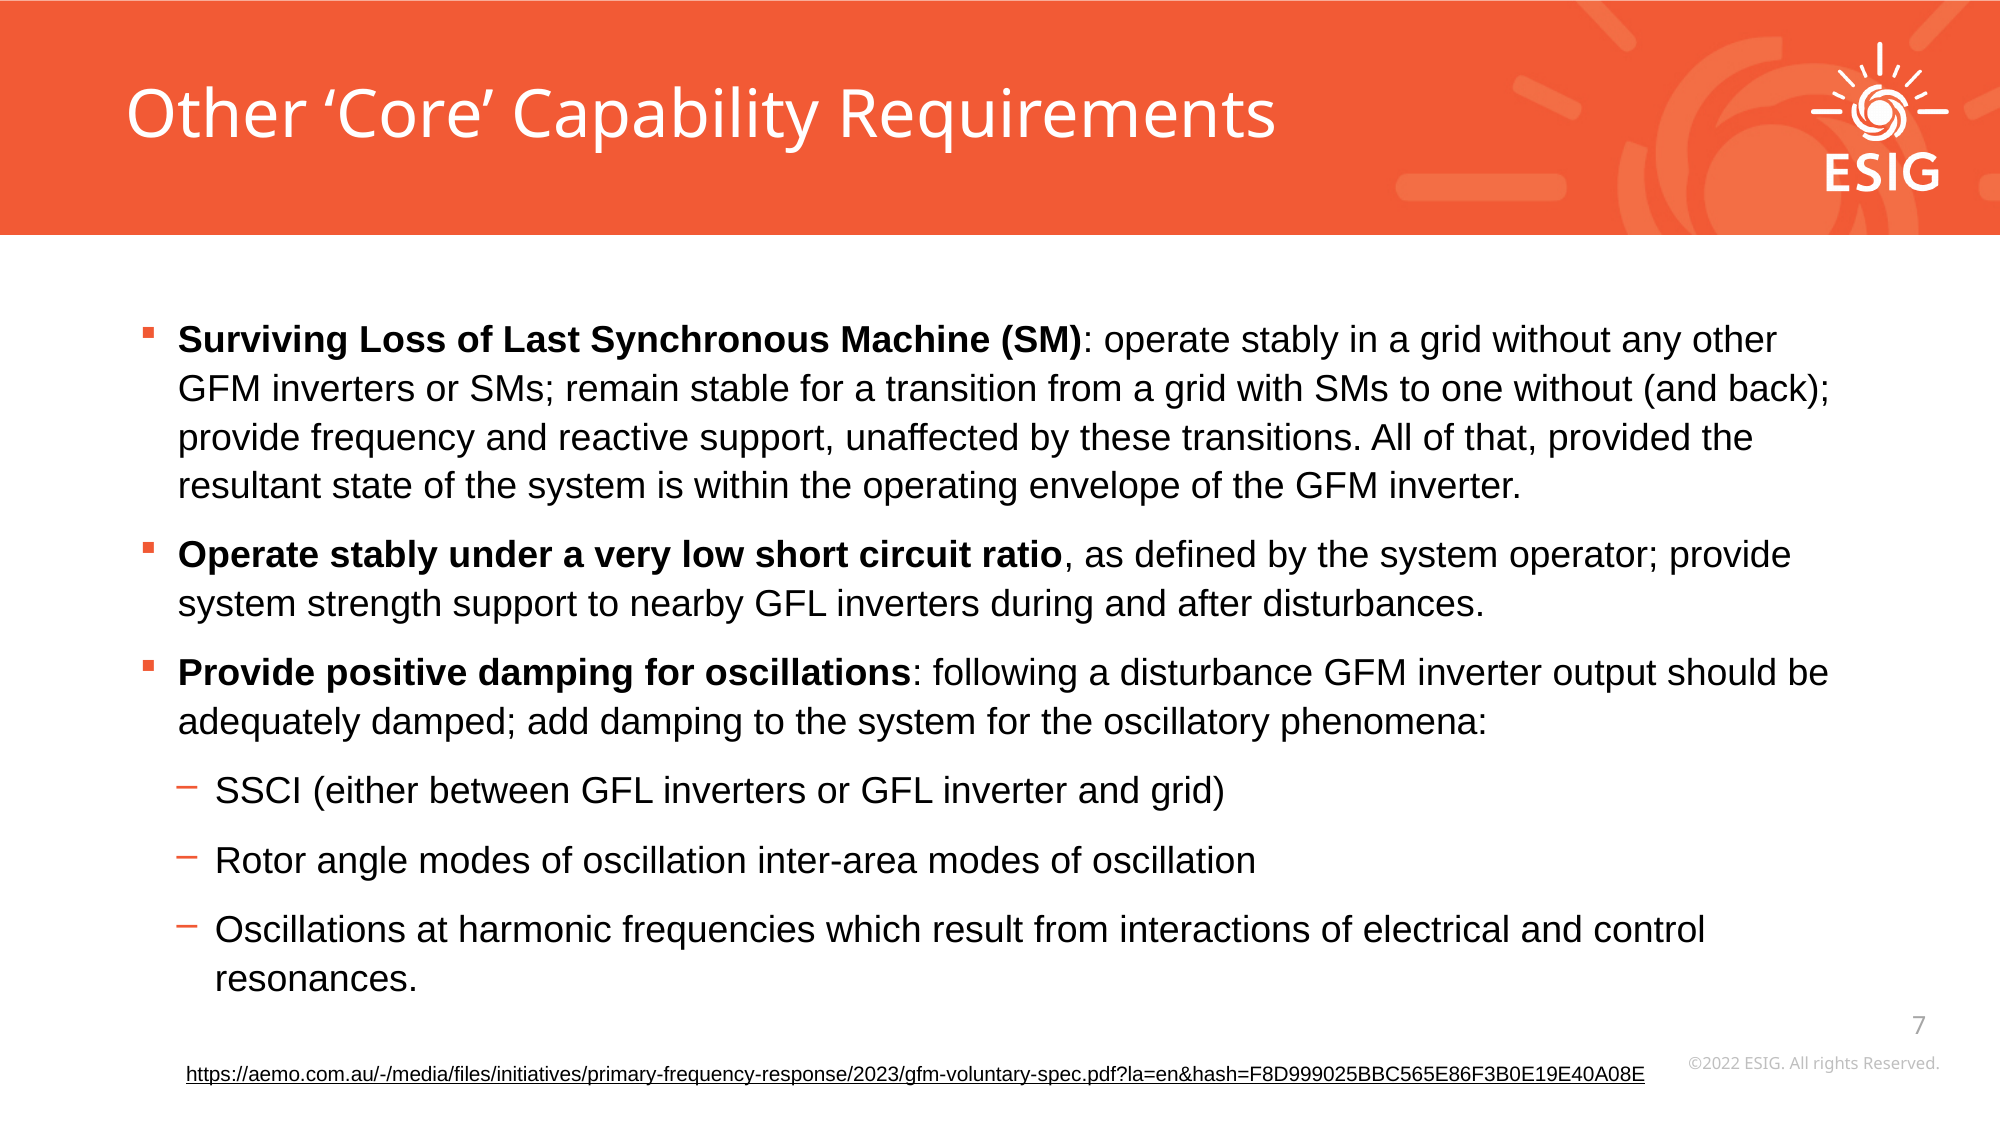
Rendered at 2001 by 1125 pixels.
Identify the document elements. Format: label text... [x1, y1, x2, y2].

title Other ‘Core’ Capability Requirements [125, 0, 1769, 233]
picture [0, 0, 2000, 235]
text_box https://aemo.com.au/-/media/files/initiatives/primary-frequency-response/2023/gfm-voluntary-spec.pdf?la=en&hash=F8D999025BBC565E86F3B0E19E40A08E [171, 1053, 1856, 1093]
list Surviving Loss of Last Synchronous Machine (SM): operate stably in a grid without any other GFM inverters or SMs; remain stable for a transition from a grid with SMs to one without (and back); provide frequency and reactive support, unaffected by these transitions. All of that, provided the resultant state of the system is within the operating envelope of the GFM inverter. Operate stably under a very low short circuit ratio, as defined by the system operator; provide system strength support to nearby GFL inverters during and after disturbances. Provide positive damping for oscillations: following a disturbance GFM inverter output should be adequately damped; add damping to the system for the oscillatory phenomena: SSCI (either between GFL inverters or GFL inverter and grid) Rotor angle modes of oscillation inter-area modes of oscillation Oscillations at harmonic frequencies which result from interactions of electrical and control resonances. [125, 304, 1869, 1032]
